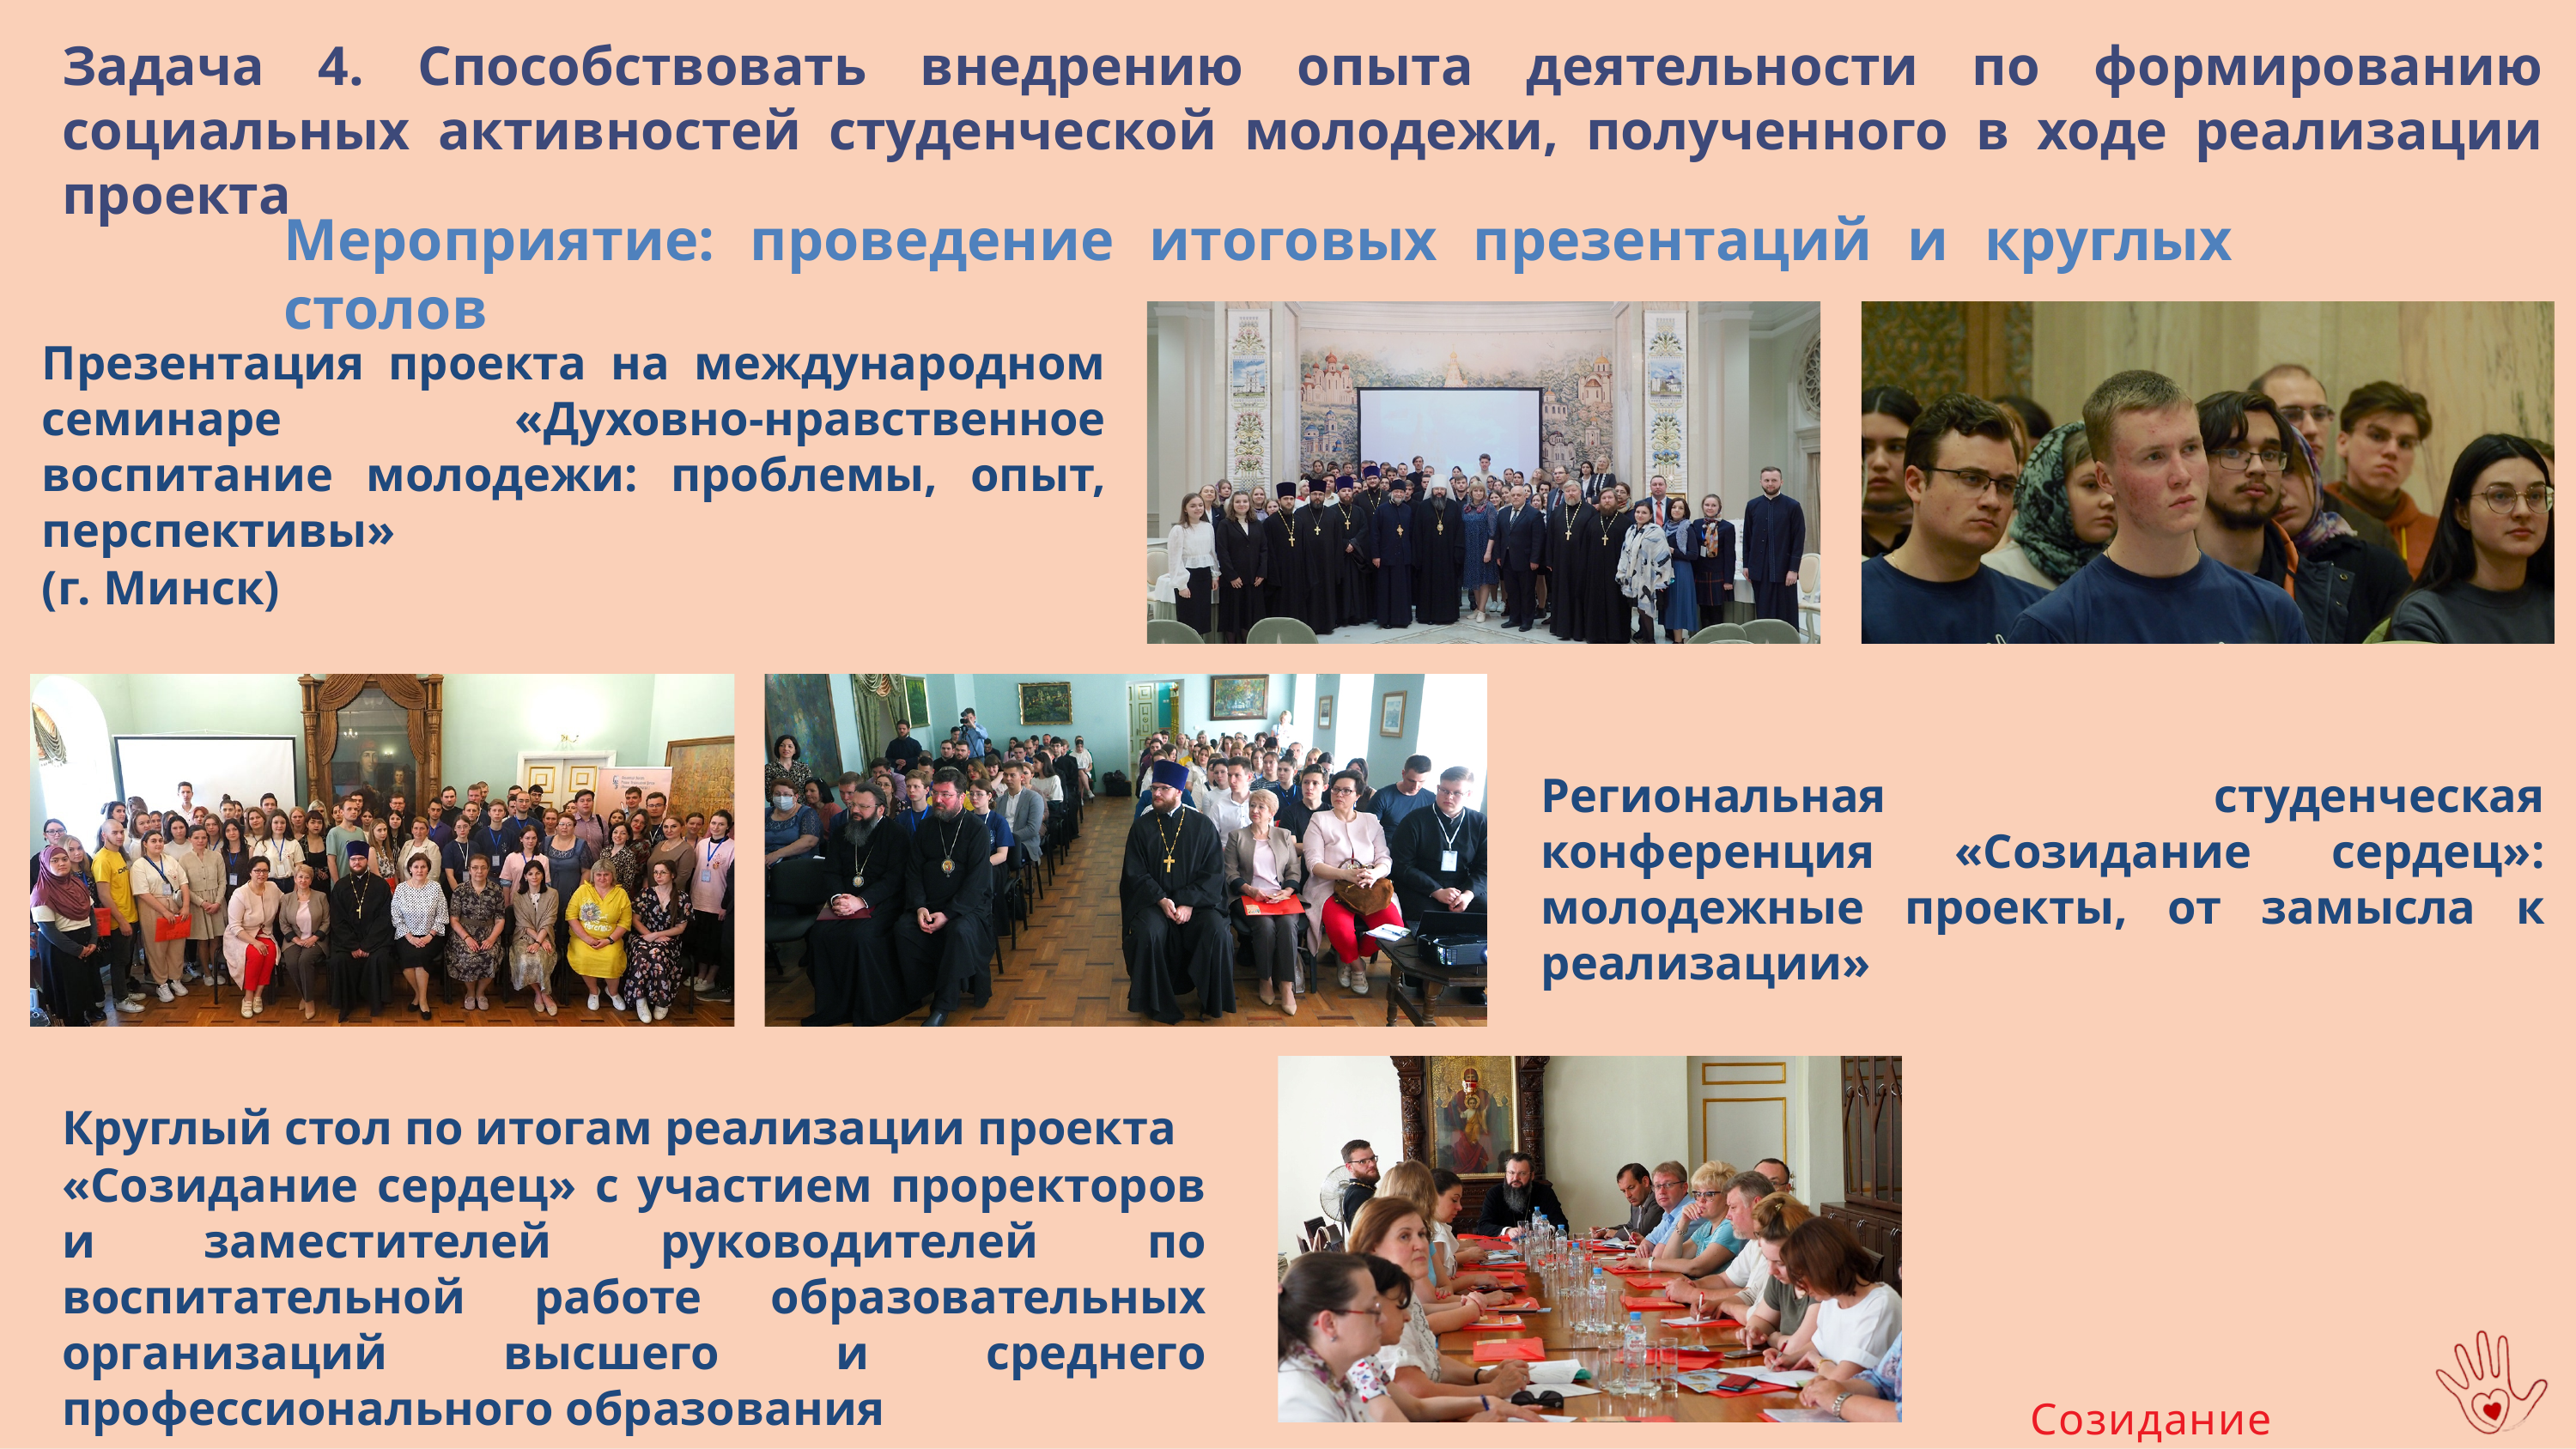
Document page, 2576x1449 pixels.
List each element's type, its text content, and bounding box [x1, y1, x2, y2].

text_box Презентация проекта на международном семинаре «Духовно-нравственное воспитание молодежи: проблемы, опыт, перспективы» (г. Минск) [39, 331, 1108, 615]
picture [1861, 301, 2555, 645]
footer Созидание сердец [2028, 1388, 2418, 1449]
picture [2425, 1325, 2559, 1449]
picture [29, 673, 735, 1027]
picture [764, 673, 1488, 1027]
text_box Мероприятие: проведение итоговых презентаций и круглых столов [282, 201, 2234, 341]
text_box Задача 4. Способствовать внедрению опыта деятельности по формированию социальных активностей студенческой молодежи, полученного в ходе реализации проекта [60, 30, 2546, 225]
picture [1146, 301, 1821, 645]
picture [1278, 1056, 1903, 1422]
text_box Региональная студенческая конференция «Созидание сердец»: молодежные проекты, от замысла к реализации» [1539, 764, 2546, 990]
text_box Круглый стол по итогам реализации проекта «Созидание сердец» с участием проректоров и заместителей руководителей по воспитательной работе образовательных организаций высшего и среднего профессионального образования [60, 1096, 1208, 1435]
